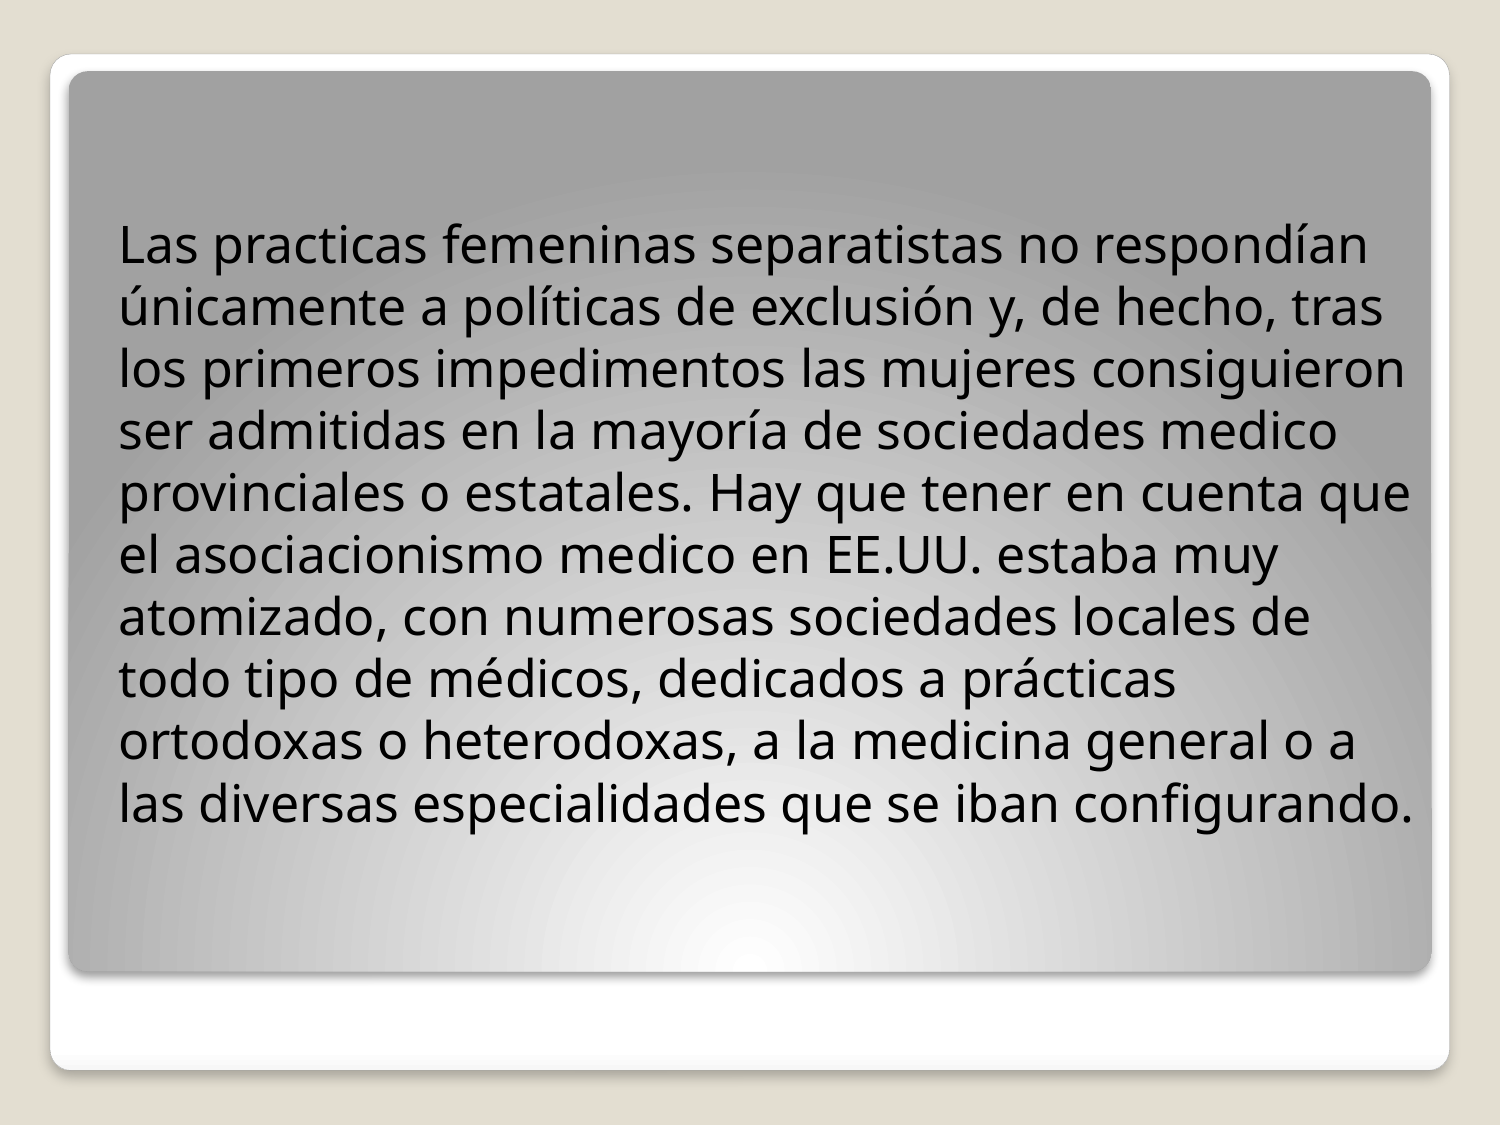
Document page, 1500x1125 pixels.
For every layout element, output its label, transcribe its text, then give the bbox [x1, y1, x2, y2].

list Las practicas femeninas separatistas no respondían únicamente a políticas de exclusión y, de hecho, tras los primeros impedimentos las mujeres consiguieron ser admitidas en la mayoría de sociedades medico provinciales o estatales. Hay que tener en cuenta que el asociacionismo medico en EE.UU. estaba muy atomizado, con numerosas sociedades locales de todo tipo de médicos, dedicados a prácticas ortodoxas o heterodoxas, a la medicina general o a las diversas especialidades que se iban configurando. [88, 196, 1431, 884]
